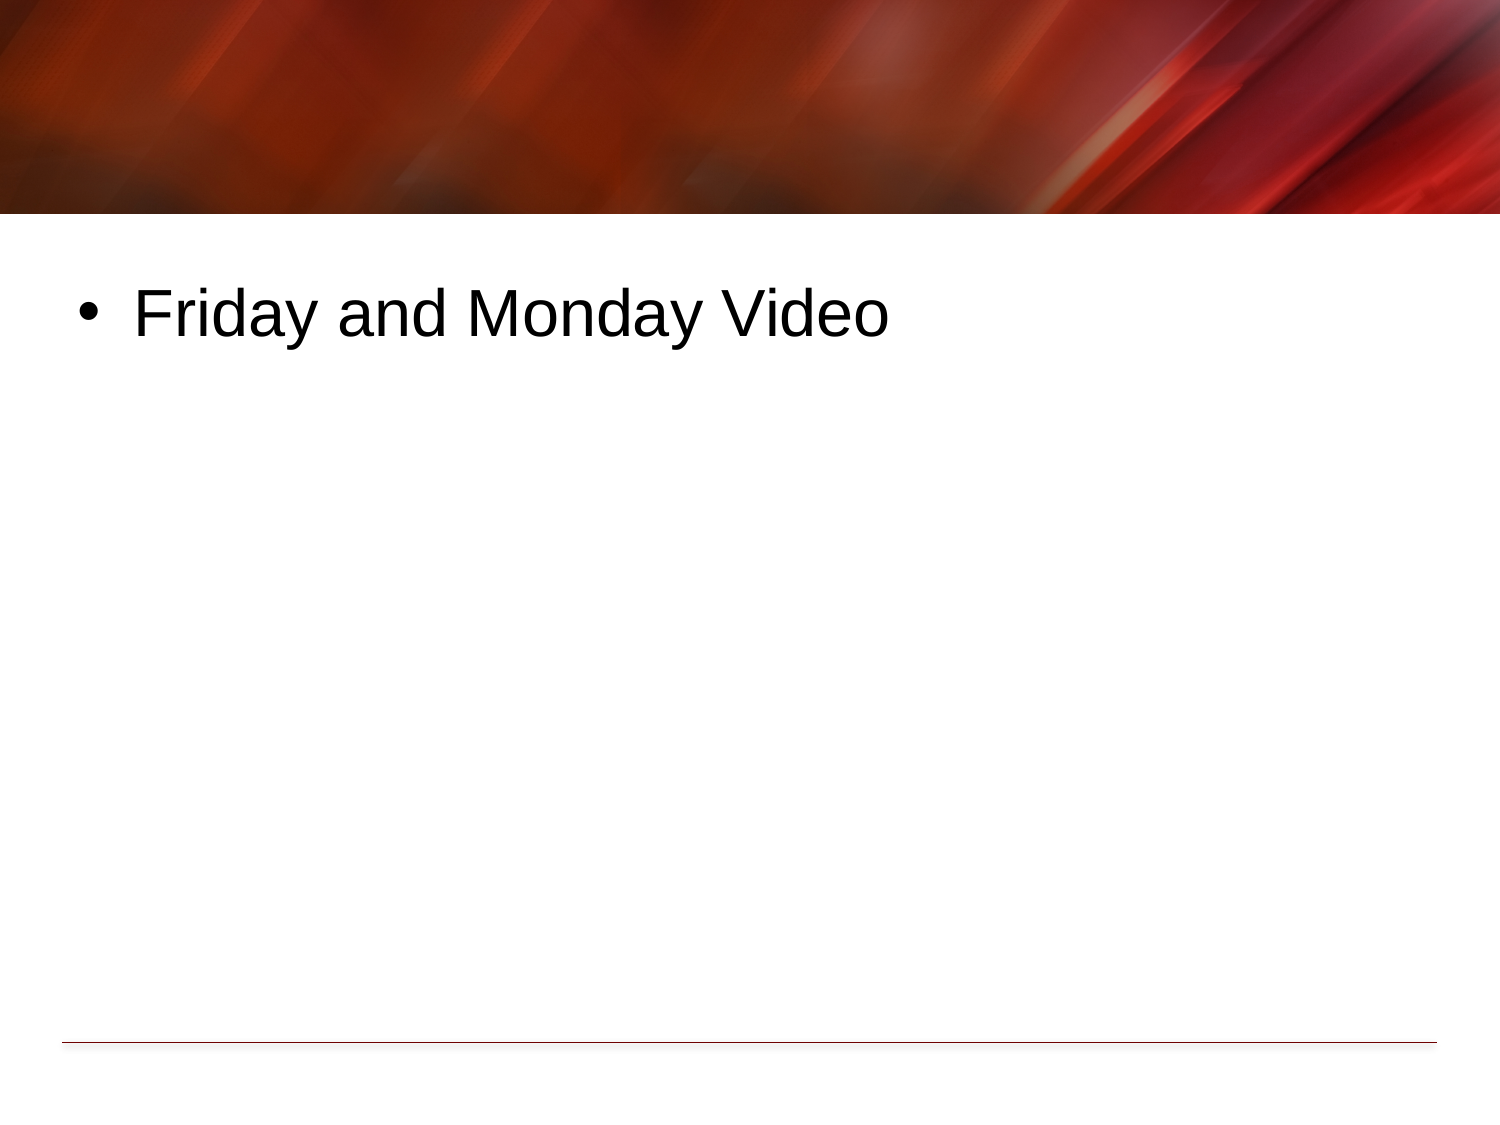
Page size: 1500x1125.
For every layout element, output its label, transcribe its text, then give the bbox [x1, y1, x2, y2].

picture [0, 0, 1500, 214]
list Friday and Monday Video [62, 262, 1438, 1005]
